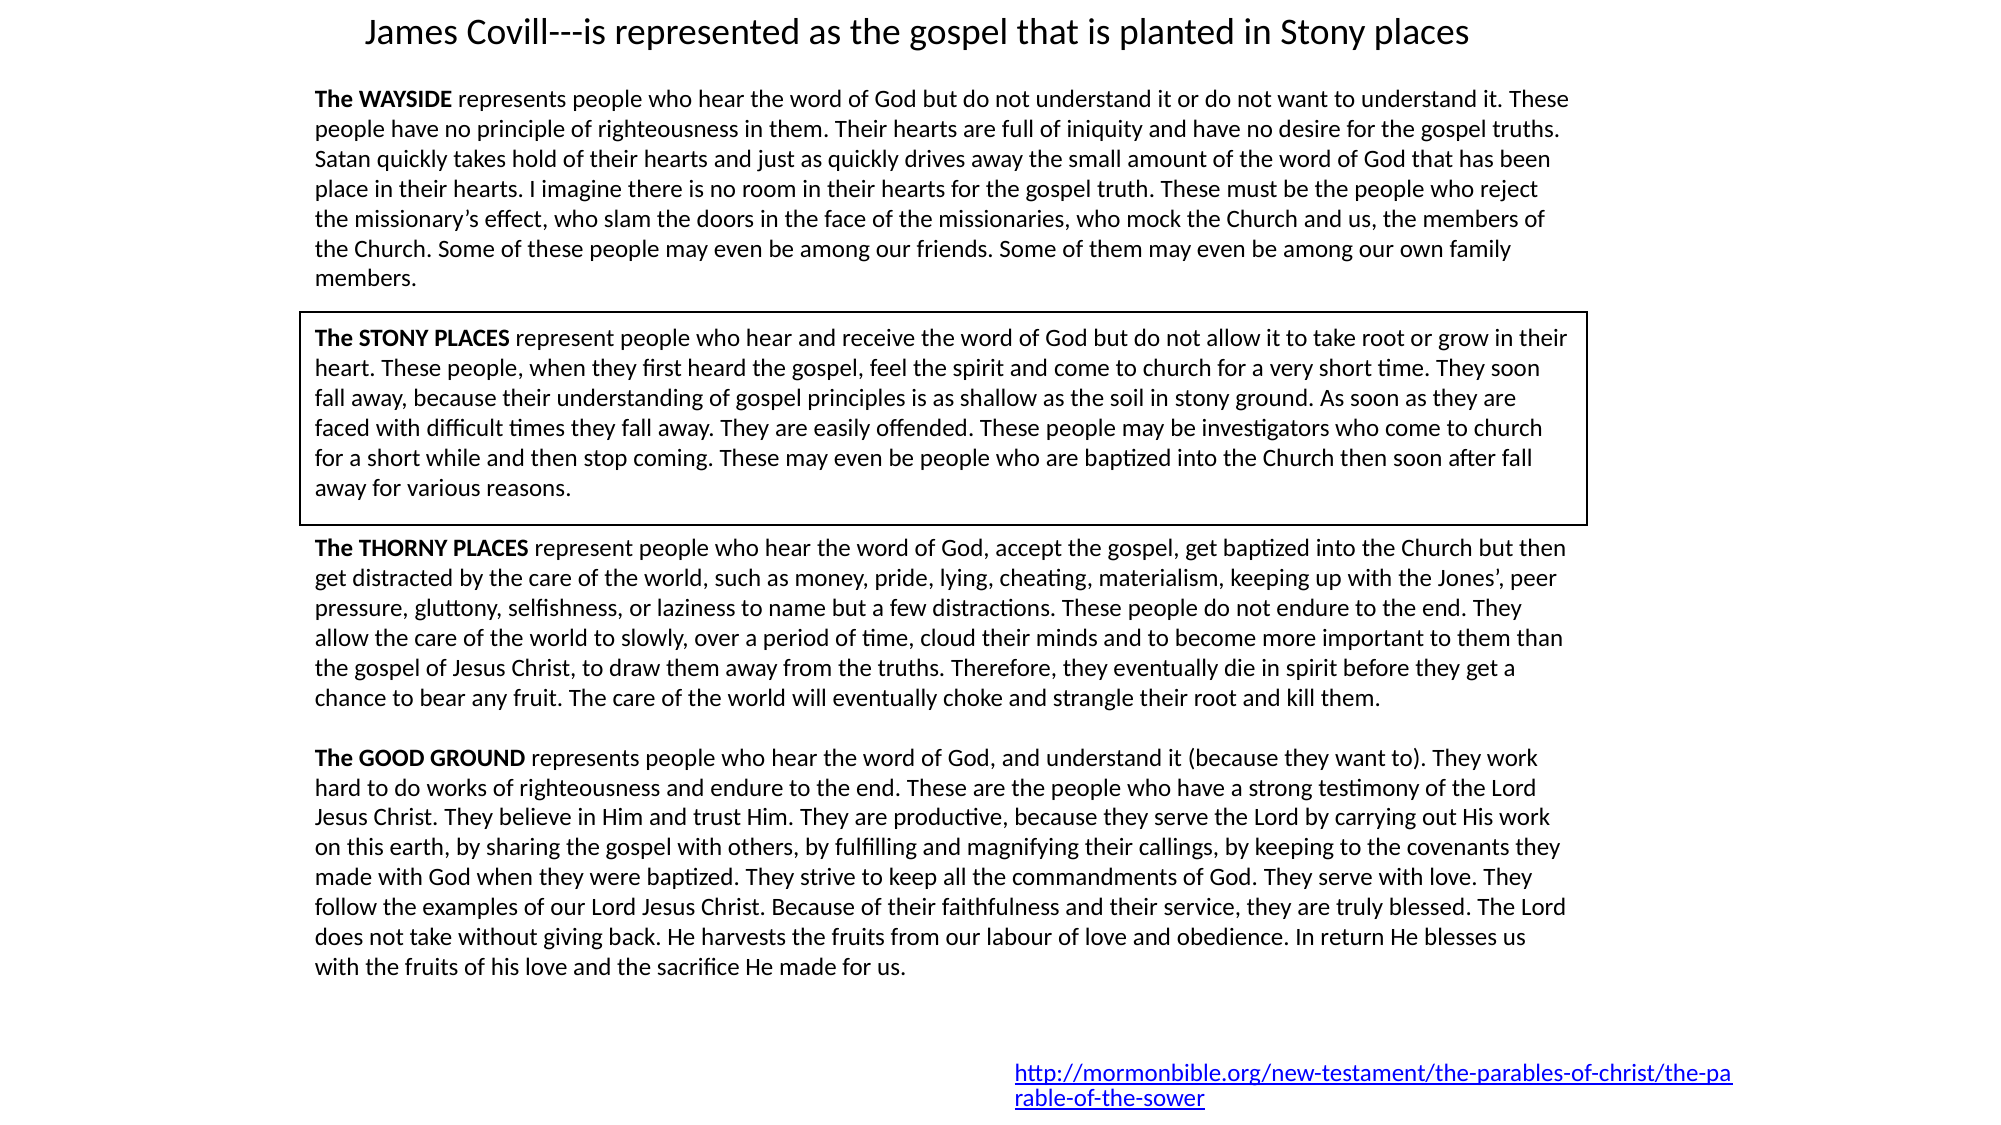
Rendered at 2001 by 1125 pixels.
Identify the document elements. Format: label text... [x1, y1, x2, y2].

text_box The WAYSIDE represents people who hear the word of God but do not understand it or do not want to understand it. These people have no principle of righteousness in them. Their hearts are full of iniquity and have no desire for the gospel truths. Satan quickly takes hold of their hearts and just as quickly drives away the small amount of the word of God that has been place in their hearts. I imagine there is no room in their hearts for the gospel truth. These must be the people who reject the missionary’s effect, who slam the doors in the face of the missionaries, who mock the Church and us, the members of the Church. Some of these people may even be among our friends. Some of them may even be among our own family members. The STONY PLACES represent people who hear and receive the word of God but do not allow it to take root or grow in their heart. These people, when they first heard the gospel, feel the spirit and come to church for a very short time. They soon fall away, because their understanding of gospel principles is as shallow as the soil in stony ground. As soon as they are faced with difficult times they fall away. They are easily offended. These people may be investigators who come to church for a short while and then stop coming. These may even be people who are baptized into the Church then soon after fall away for various reasons. The THORNY PLACES represent people who hear the word of God, accept the gospel, get baptized into the Church but then get distracted by the care of the world, such as money, pride, lying, cheating, materialism, keeping up with the Jones’, peer pressure, gluttony, selfishness, or laziness to name but a few distractions. These people do not endure to the end. They allow the care of the world to slowly, over a period of time, cloud their minds and to become more important to them than the gospel of Jesus Christ, to draw them away from the truths. Therefore, they eventually die in spirit before they get a chance to bear any fruit. The care of the world will eventually choke and strangle their root and kill them. The GOOD GROUND represents people who hear the word of God, and understand it (because they want to). They work hard to do works of righteousness and endure to the end. These are the people who have a strong testimony of the Lord Jesus Christ. They believe in Him and trust Him. They are productive, because they serve the Lord by carrying out His work on this earth, by sharing the gospel with others, by fulfilling and magnifying their callings, by keeping to the covenants they made with God when they were baptized. They strive to keep all the commandments of God. They serve with love. They follow the examples of our Lord Jesus Christ. Because of their faithfulness and their service, they are truly blessed. The Lord does not take without giving back. He harvests the fruits from our labour of love and obedience. In return He blesses us with the fruits of his love and the sacrifice He made for us. [299, 526, 1588, 988]
text_box The WAYSIDE represents people who hear the word of God but do not understand it or do not want to understand it. These people have no principle of righteousness in them. Their hearts are full of iniquity and have no desire for the gospel truths. Satan quickly takes hold of their hearts and just as quickly drives away the small amount of the word of God that has been place in their hearts. I imagine there is no room in their hearts for the gospel truth. These must be the people who reject the missionary’s effect, who slam the doors in the face of the missionaries, who mock the Church and us, the members of the Church. Some of these people may even be among our friends. Some of them may even be among our own family members. The STONY PLACES represent people who hear and receive the word of God but do not allow it to take root or grow in their heart. These people, when they first heard the gospel, feel the spirit and come to church for a very short time. They soon fall away, because their understanding of gospel principles is as shallow as the soil in stony ground. As soon as they are faced with difficult times they fall away. They are easily offended. These people may be investigators who come to church for a short while and then stop coming. These may even be people who are baptized into the Church then soon after fall away for various reasons. The THORNY PLACES represent people who hear the word of God, accept the gospel, get baptized into the Church but then get distracted by the care of the world, such as money, pride, lying, cheating, materialism, keeping up with the Jones’, peer pressure, gluttony, selfishness, or laziness to name but a few distractions. These people do not endure to the end. They allow the care of the world to slowly, over a period of time, cloud their minds and to become more important to them than the gospel of Jesus Christ, to draw them away from the truths. Therefore, they eventually die in spirit before they get a chance to bear any fruit. The care of the world will eventually choke and strangle their root and kill them. The GOOD GROUND represents people who hear the word of God, and understand it (because they want to). They work hard to do works of righteousness and endure to the end. These are the people who have a strong testimony of the Lord Jesus Christ. They believe in Him and trust Him. They are productive, because they serve the Lord by carrying out His work on this earth, by sharing the gospel with others, by fulfilling and magnifying their callings, by keeping to the covenants they made with God when they were baptized. They strive to keep all the commandments of God. They serve with love. They follow the examples of our Lord Jesus Christ. Because of their faithfulness and their service, they are truly blessed. The Lord does not take without giving back. He harvests the fruits from our labour of love and obedience. In return He blesses us with the fruits of his love and the sacrifice He made for us. [299, 74, 1588, 311]
text_box James Covill---is represented as the gospel that is planted in Stony places [350, 0, 1588, 60]
text_box [299, 311, 1588, 526]
text_box http://mormonbible.org/new-testament/the-parables-of-christ/the-parable-of-the-sower [999, 1049, 1750, 1094]
